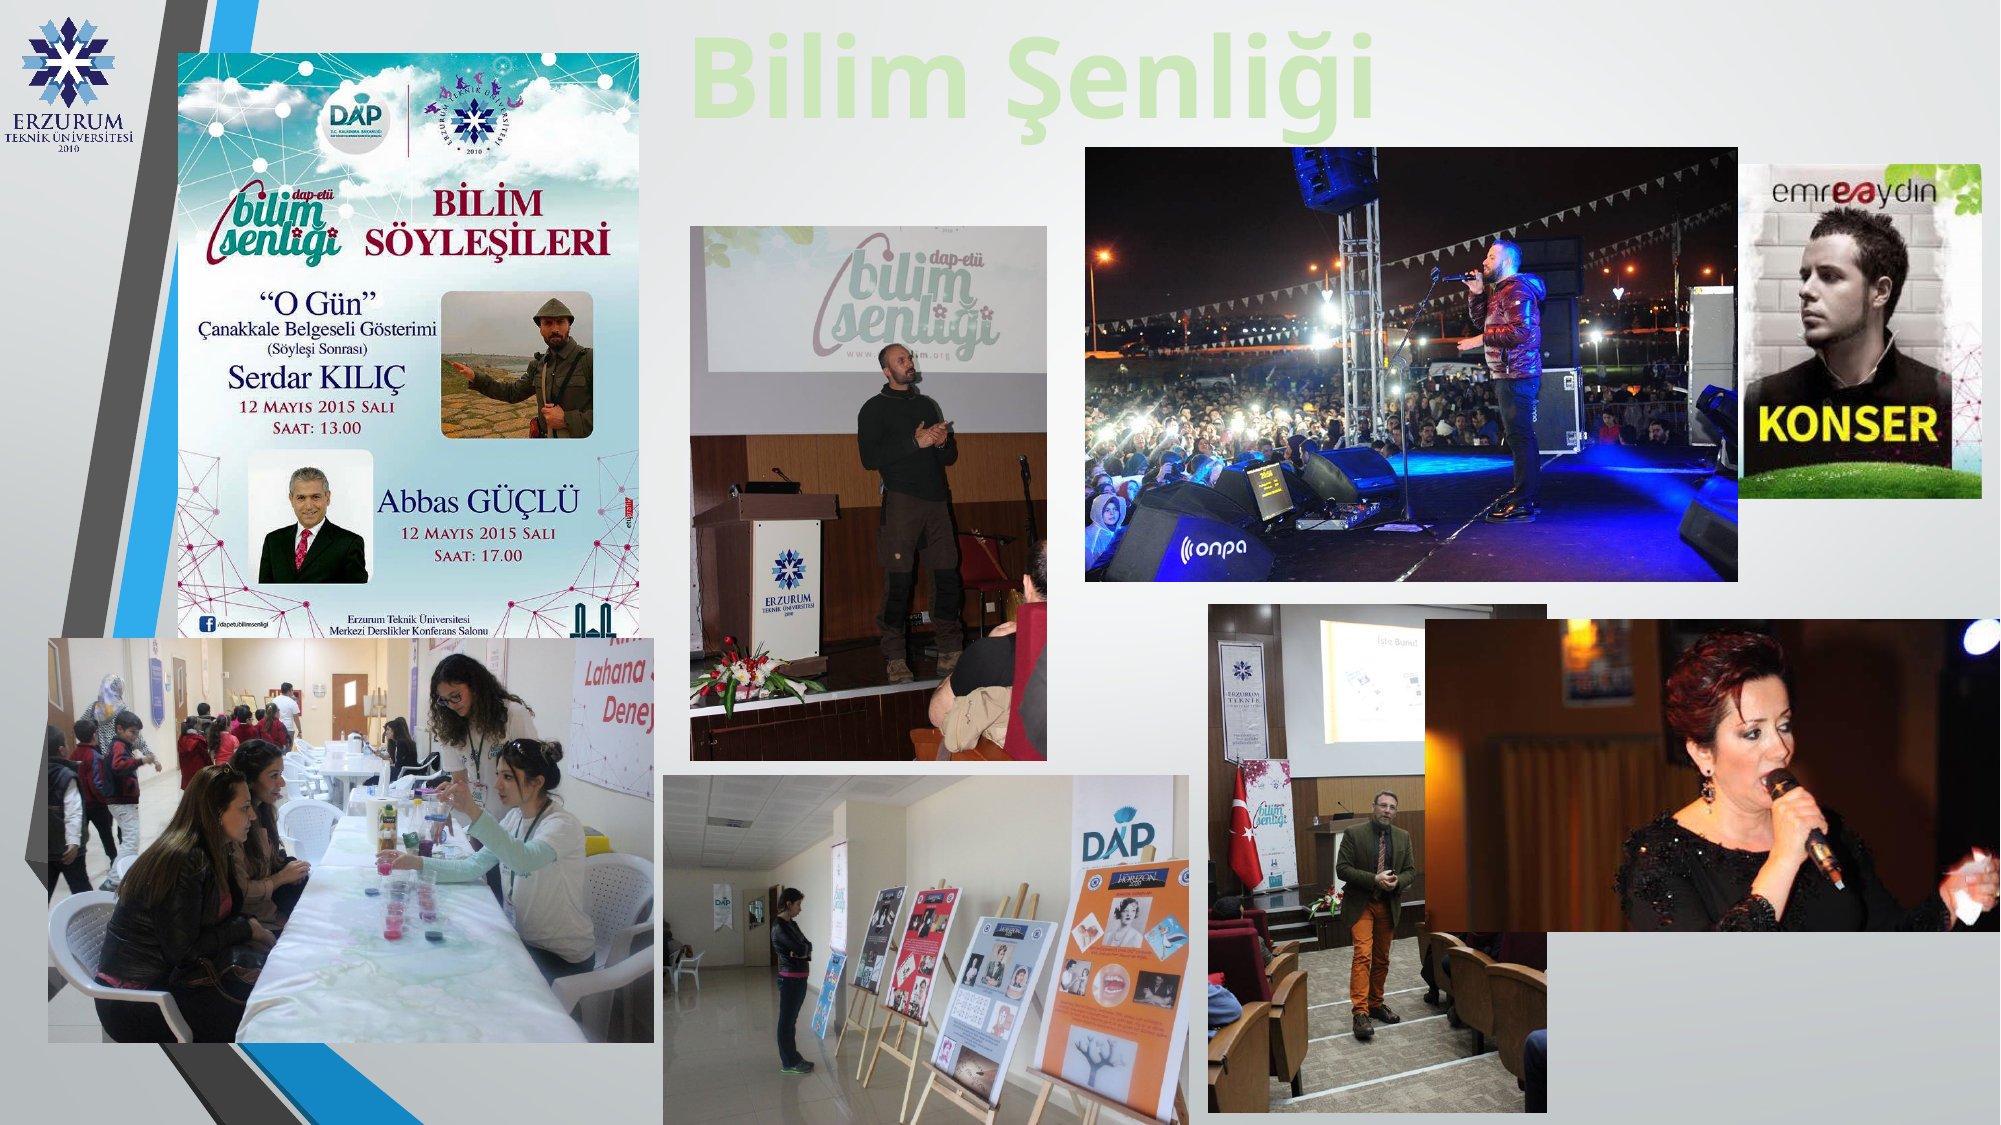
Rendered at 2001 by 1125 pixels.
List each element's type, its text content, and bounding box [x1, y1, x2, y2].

picture [1207, 604, 2000, 1114]
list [178, 52, 639, 638]
text_box Bilim Şenliği [670, 0, 1396, 149]
picture [1085, 147, 1982, 582]
picture [0, 4, 148, 165]
picture [663, 775, 1189, 1125]
picture [690, 226, 1047, 762]
picture [48, 638, 655, 1043]
